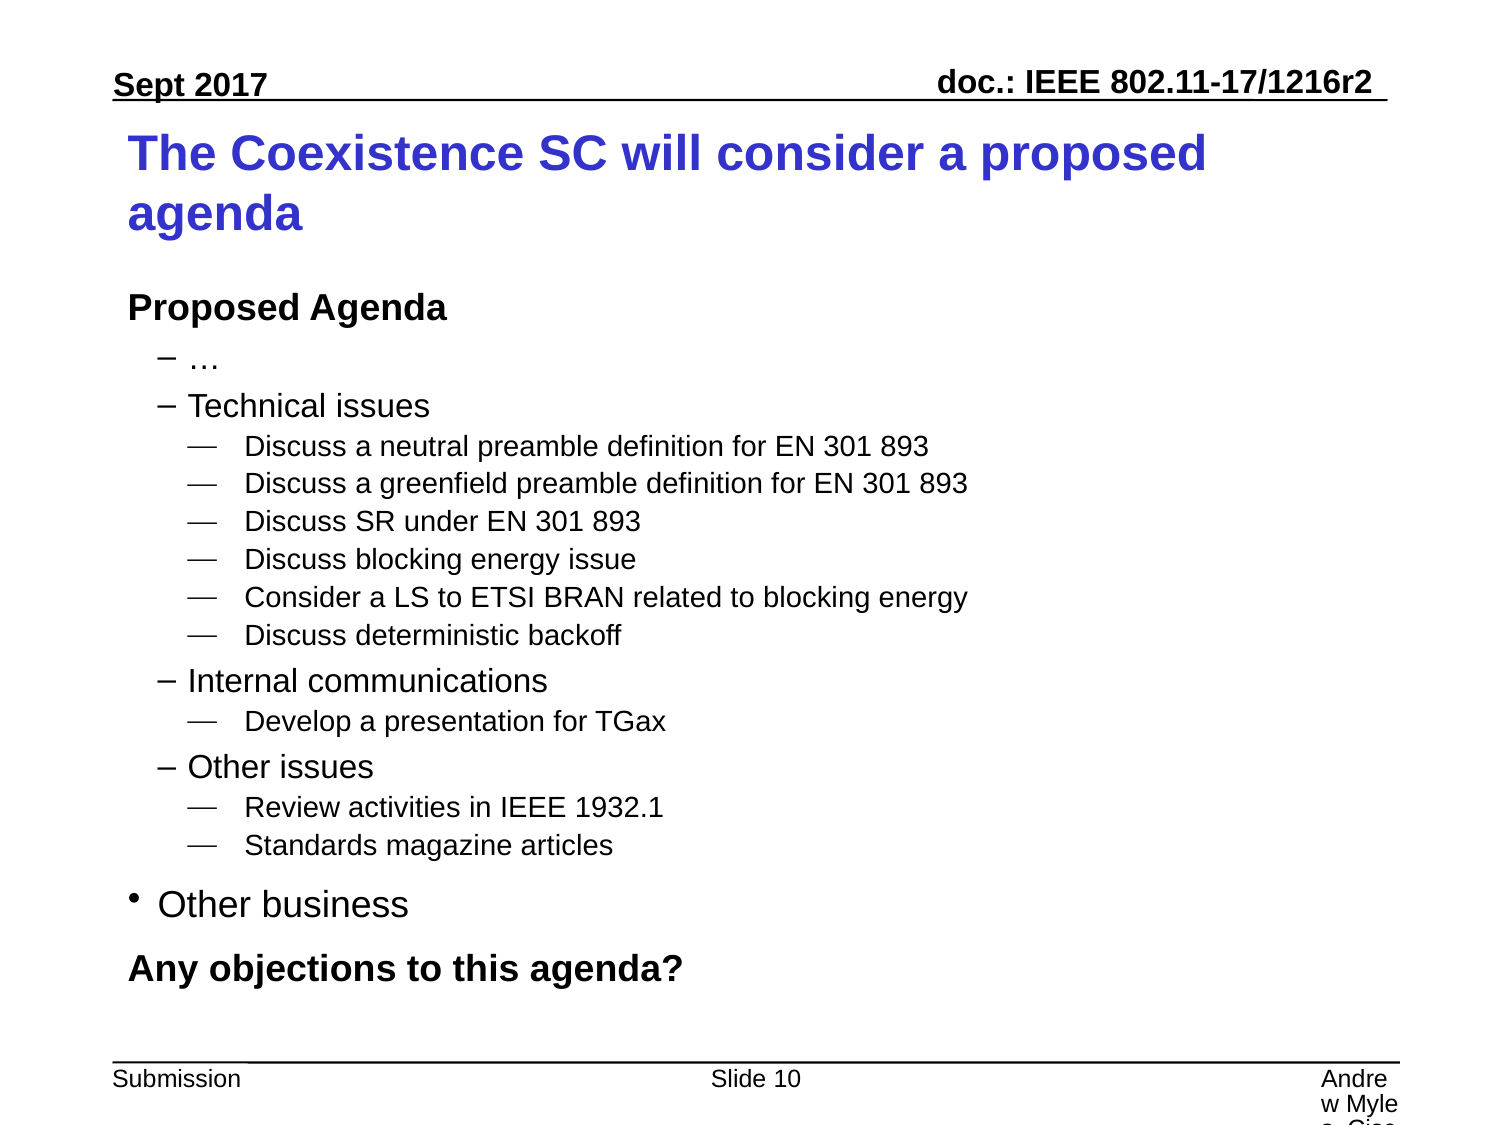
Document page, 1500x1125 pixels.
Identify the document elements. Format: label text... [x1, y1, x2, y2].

list Proposed Agenda … Technical issues Discuss a neutral preamble definition for EN 301 893 Discuss a greenfield preamble definition for EN 301 893 Discuss SR under EN 301 893 Discuss blocking energy issue Consider a LS to ETSI BRAN related to blocking energy Discuss deterministic backoff Internal communications Develop a presentation for TGax Other issues Review activities in IEEE 1932.1 Standards magazine articles Other business Any objections to this agenda? [112, 275, 1388, 950]
slide_number Slide 10 [709, 1061, 803, 1093]
title The Coexistence SC will consider a proposed agenda [112, 112, 1388, 275]
footer Andrew Myles, Cisco [1320, 1061, 1402, 1093]
